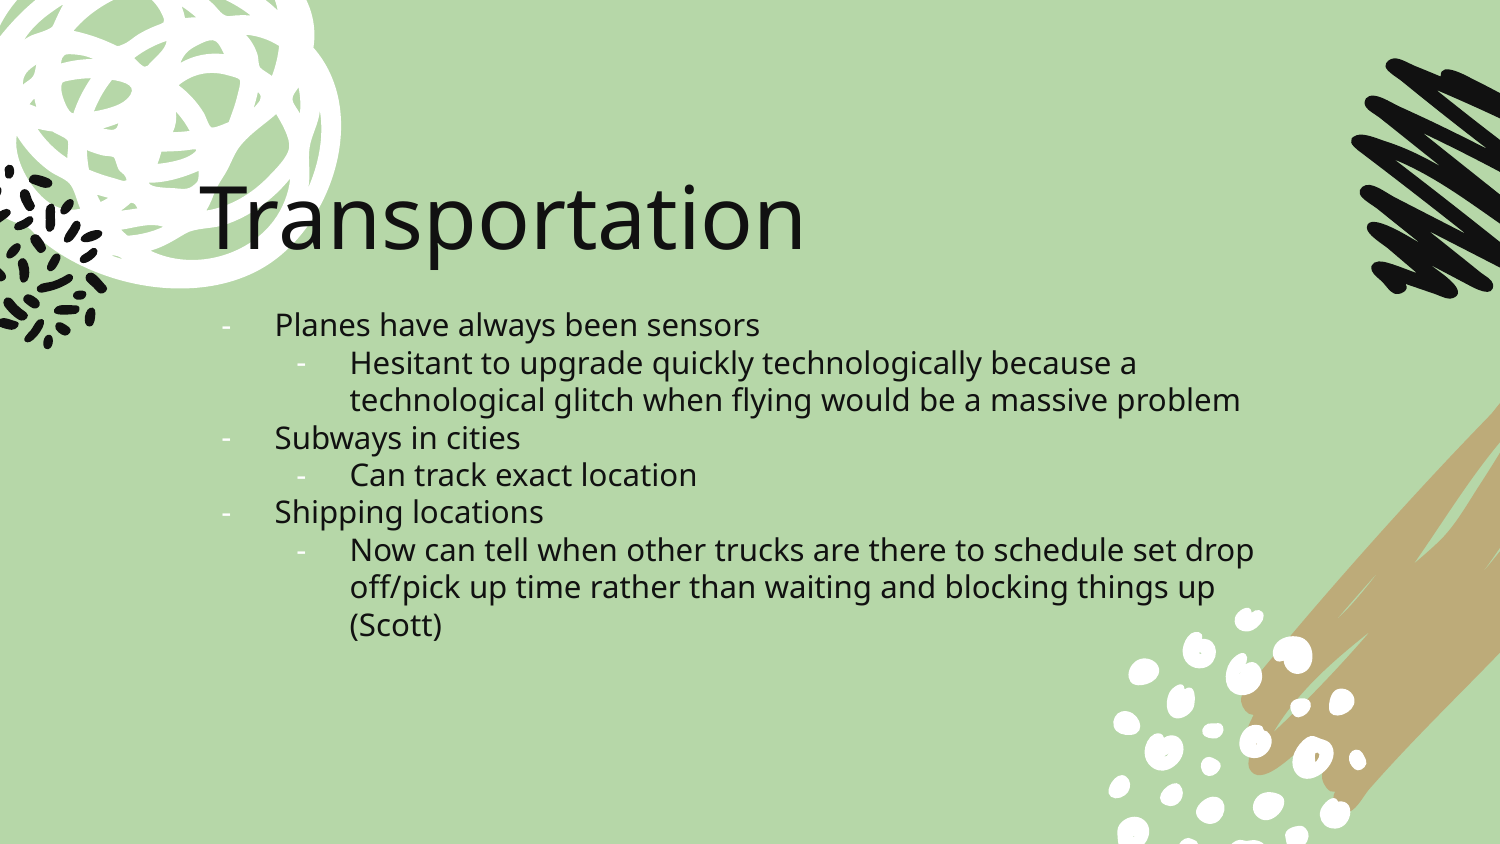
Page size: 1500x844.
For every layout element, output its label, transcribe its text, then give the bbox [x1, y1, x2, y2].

list Planes have always been sensors Hesitant to upgrade quickly technologically because a technological glitch when flying would be a massive problem Subways in cities Can track exact location Shipping locations Now can tell when other trucks are there to schedule set drop off/pick up time rather than waiting and blocking things up (Scott) [199, 305, 1301, 715]
title Transportation [199, 164, 1301, 267]
